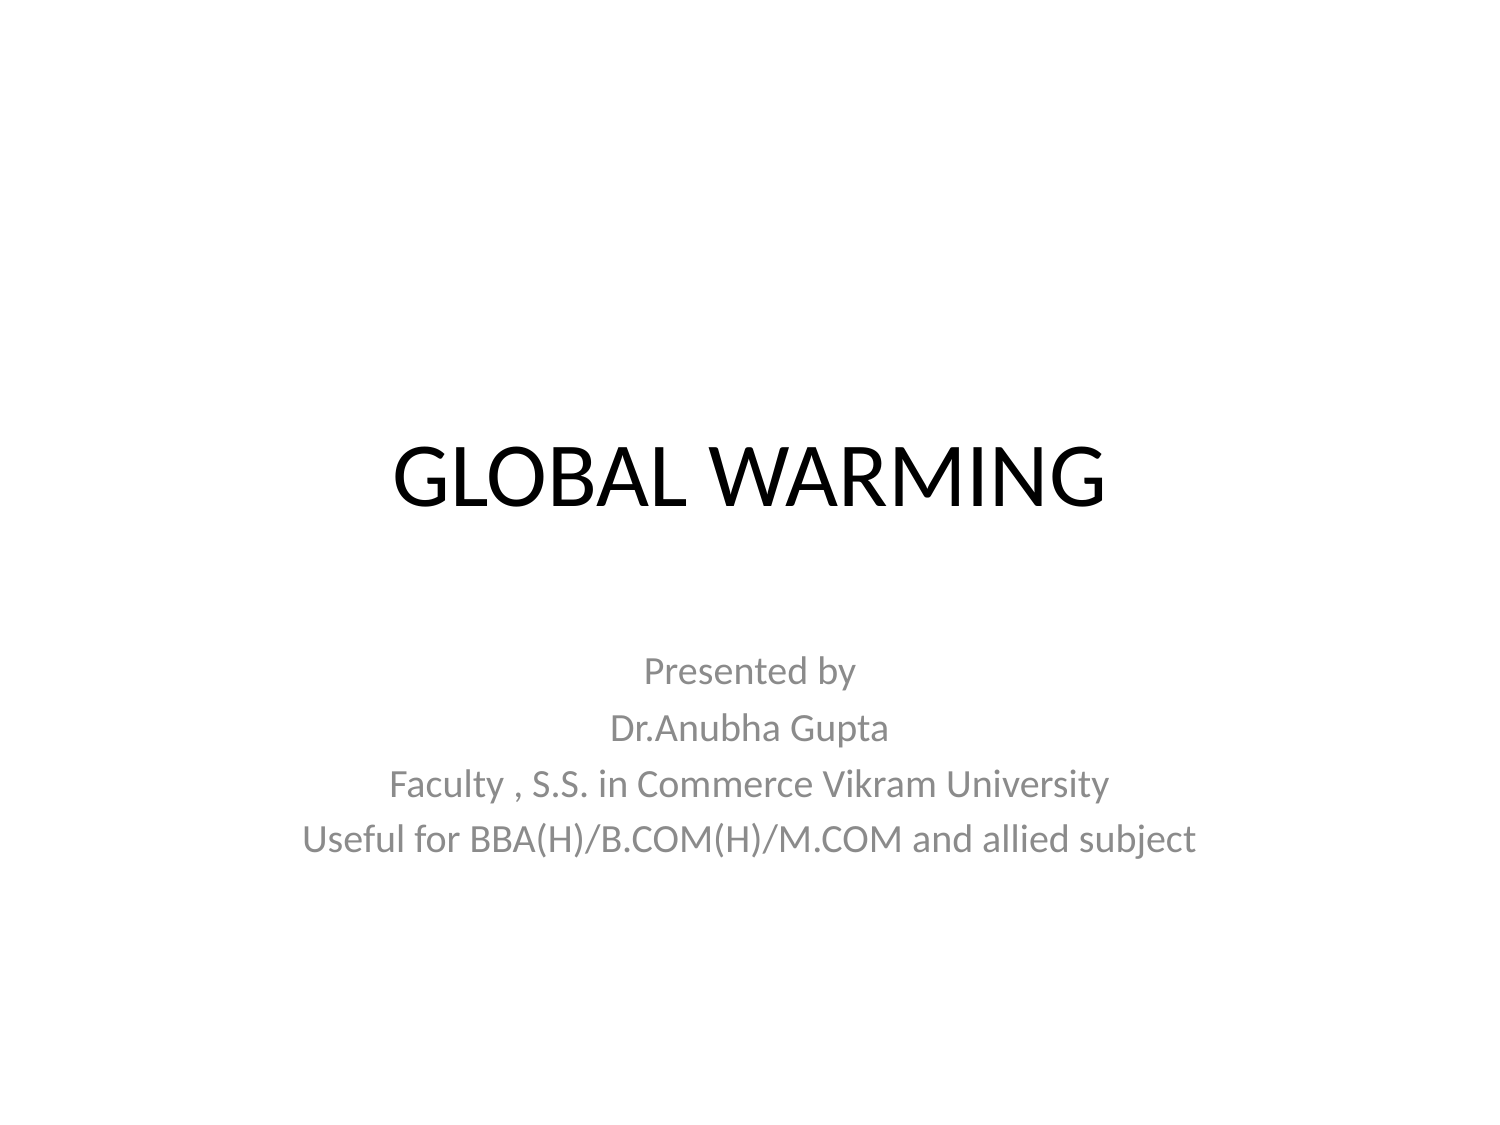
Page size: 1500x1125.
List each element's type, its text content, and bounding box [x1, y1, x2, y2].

subtitle Presented by Dr.Anubha Gupta Faculty , S.S. in Commerce Vikram University Useful for BBA(H)/B.COM(H)/M.COM and allied subject [225, 637, 1275, 925]
title GLOBAL WARMING [112, 349, 1388, 591]
